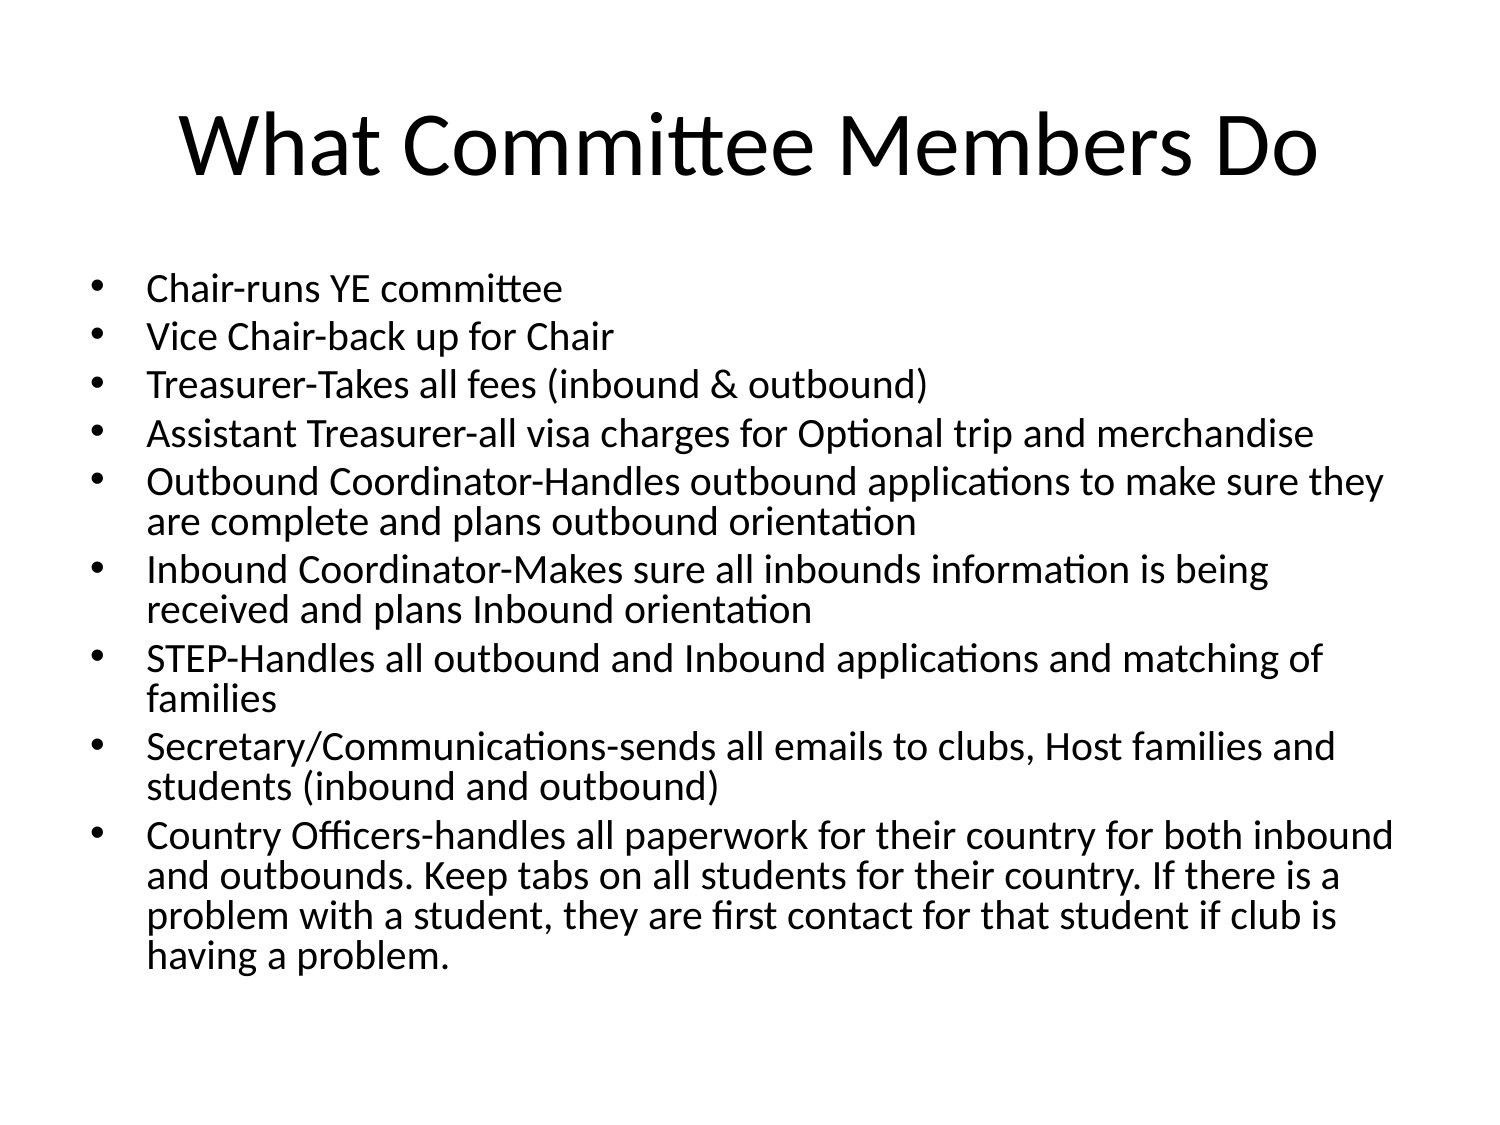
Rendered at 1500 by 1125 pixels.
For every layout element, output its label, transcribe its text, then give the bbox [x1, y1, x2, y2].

title What Committee Members Do [75, 45, 1425, 233]
list Chair-runs YE committee Vice Chair-back up for Chair Treasurer-Takes all fees (inbound & outbound) Assistant Treasurer-all visa charges for Optional trip and merchandise Outbound Coordinator-Handles outbound applications to make sure they are complete and plans outbound orientation Inbound Coordinator-Makes sure all inbounds information is being received and plans Inbound orientation STEP-Handles all outbound and Inbound applications and matching of families Secretary/Communications-sends all emails to clubs, Host families and students (inbound and outbound) Country Officers-handles all paperwork for their country for both inbound and outbounds. Keep tabs on all students for their country. If there is a problem with a student, they are first contact for that student if club is having a problem. [75, 262, 1425, 1005]
